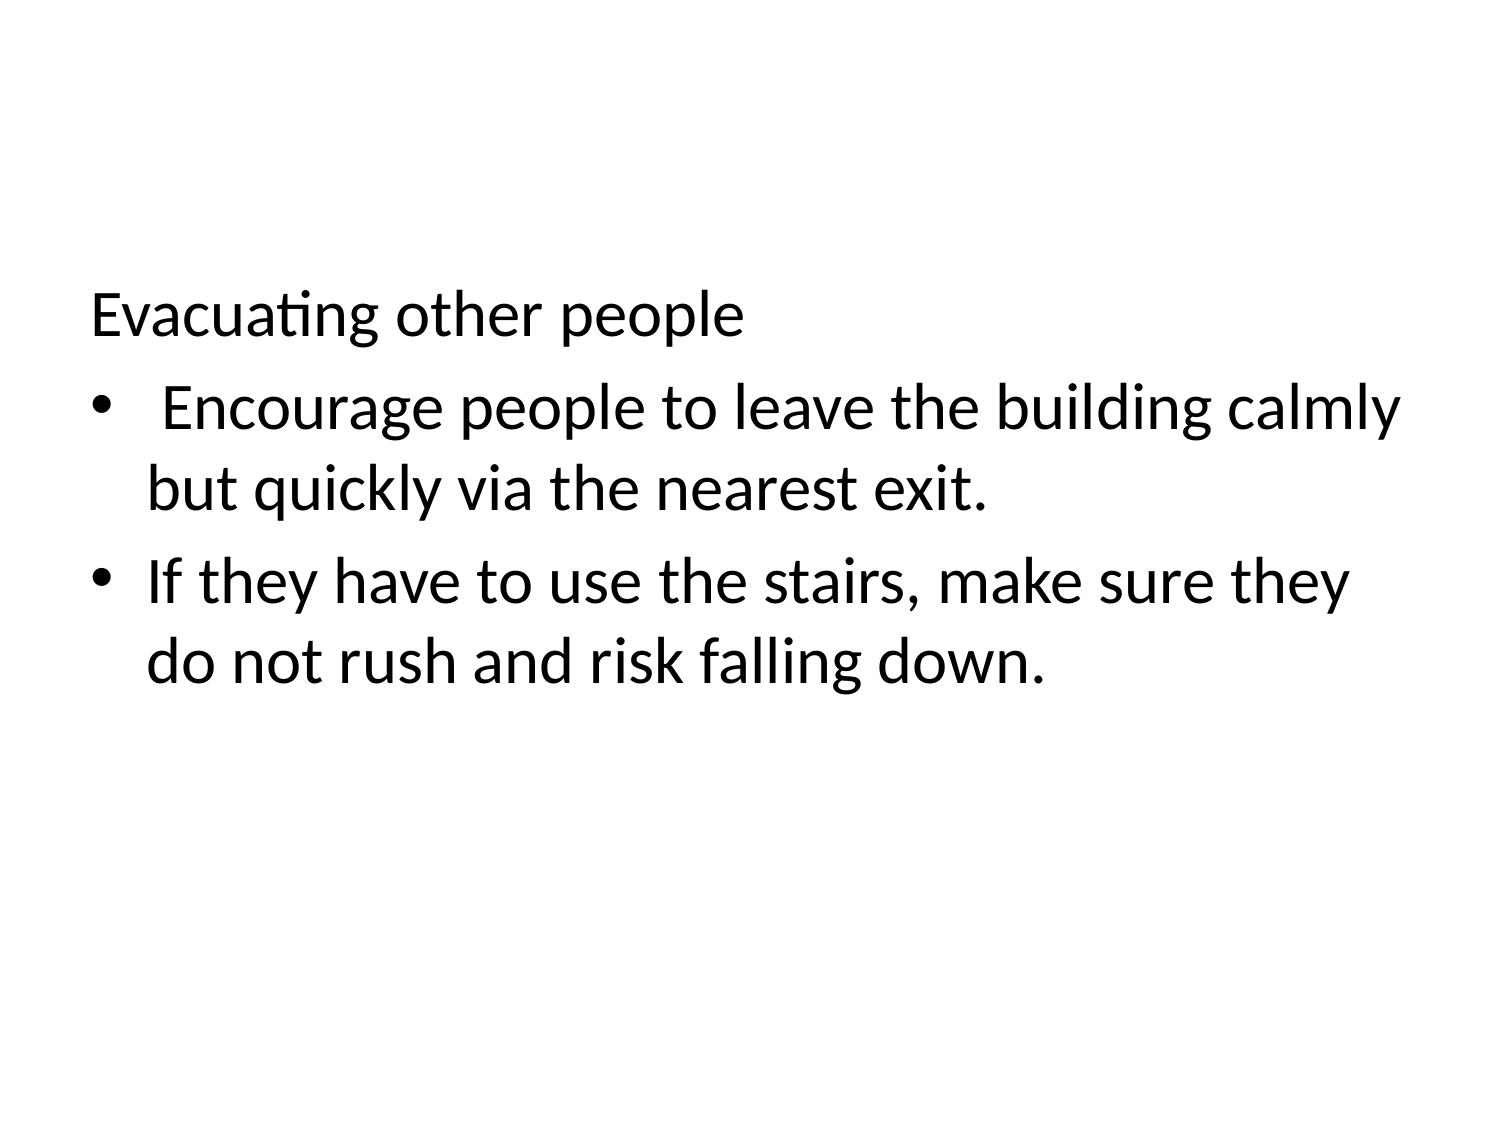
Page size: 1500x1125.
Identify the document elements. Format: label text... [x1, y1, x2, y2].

list Evacuating other people Encourage people to leave the building calmly but quickly via the nearest exit. If they have to use the stairs, make sure they do not rush and risk falling down. [75, 262, 1425, 1005]
